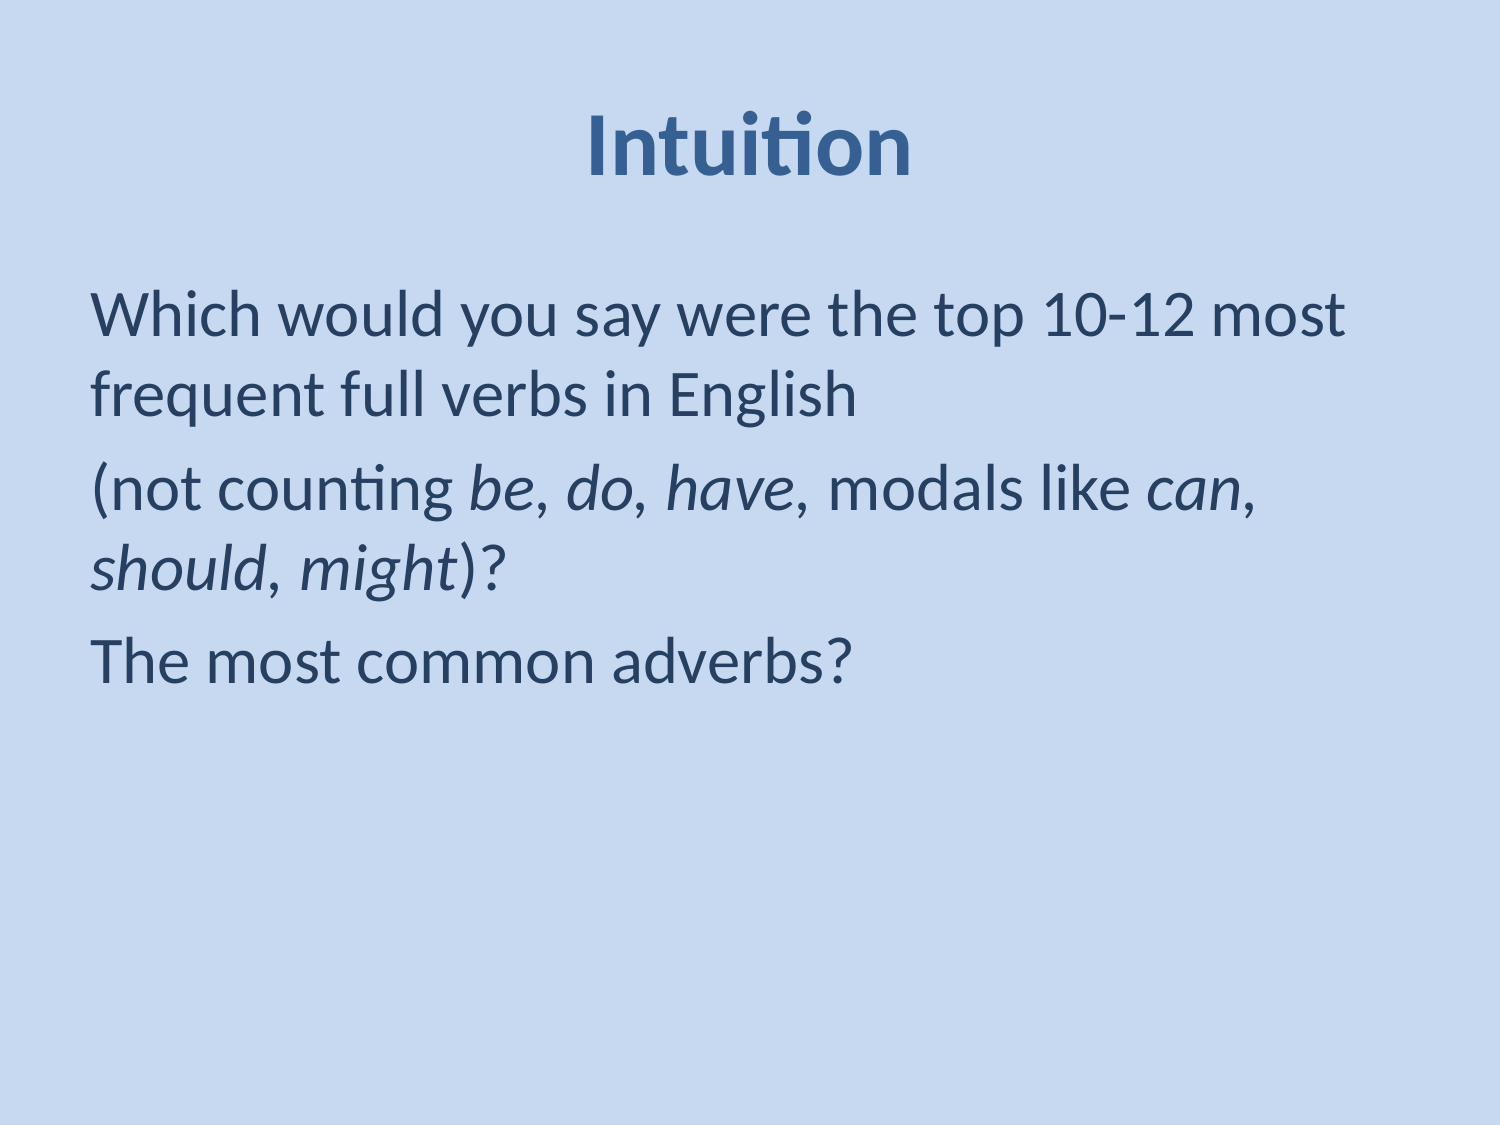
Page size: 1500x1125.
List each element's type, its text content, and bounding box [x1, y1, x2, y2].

title Intuition [75, 45, 1425, 233]
list Which would you say were the top 10-12 most frequent full verbs in English (not counting be, do, have, modals like can, should, might)? The most common adverbs? [75, 262, 1425, 1005]
